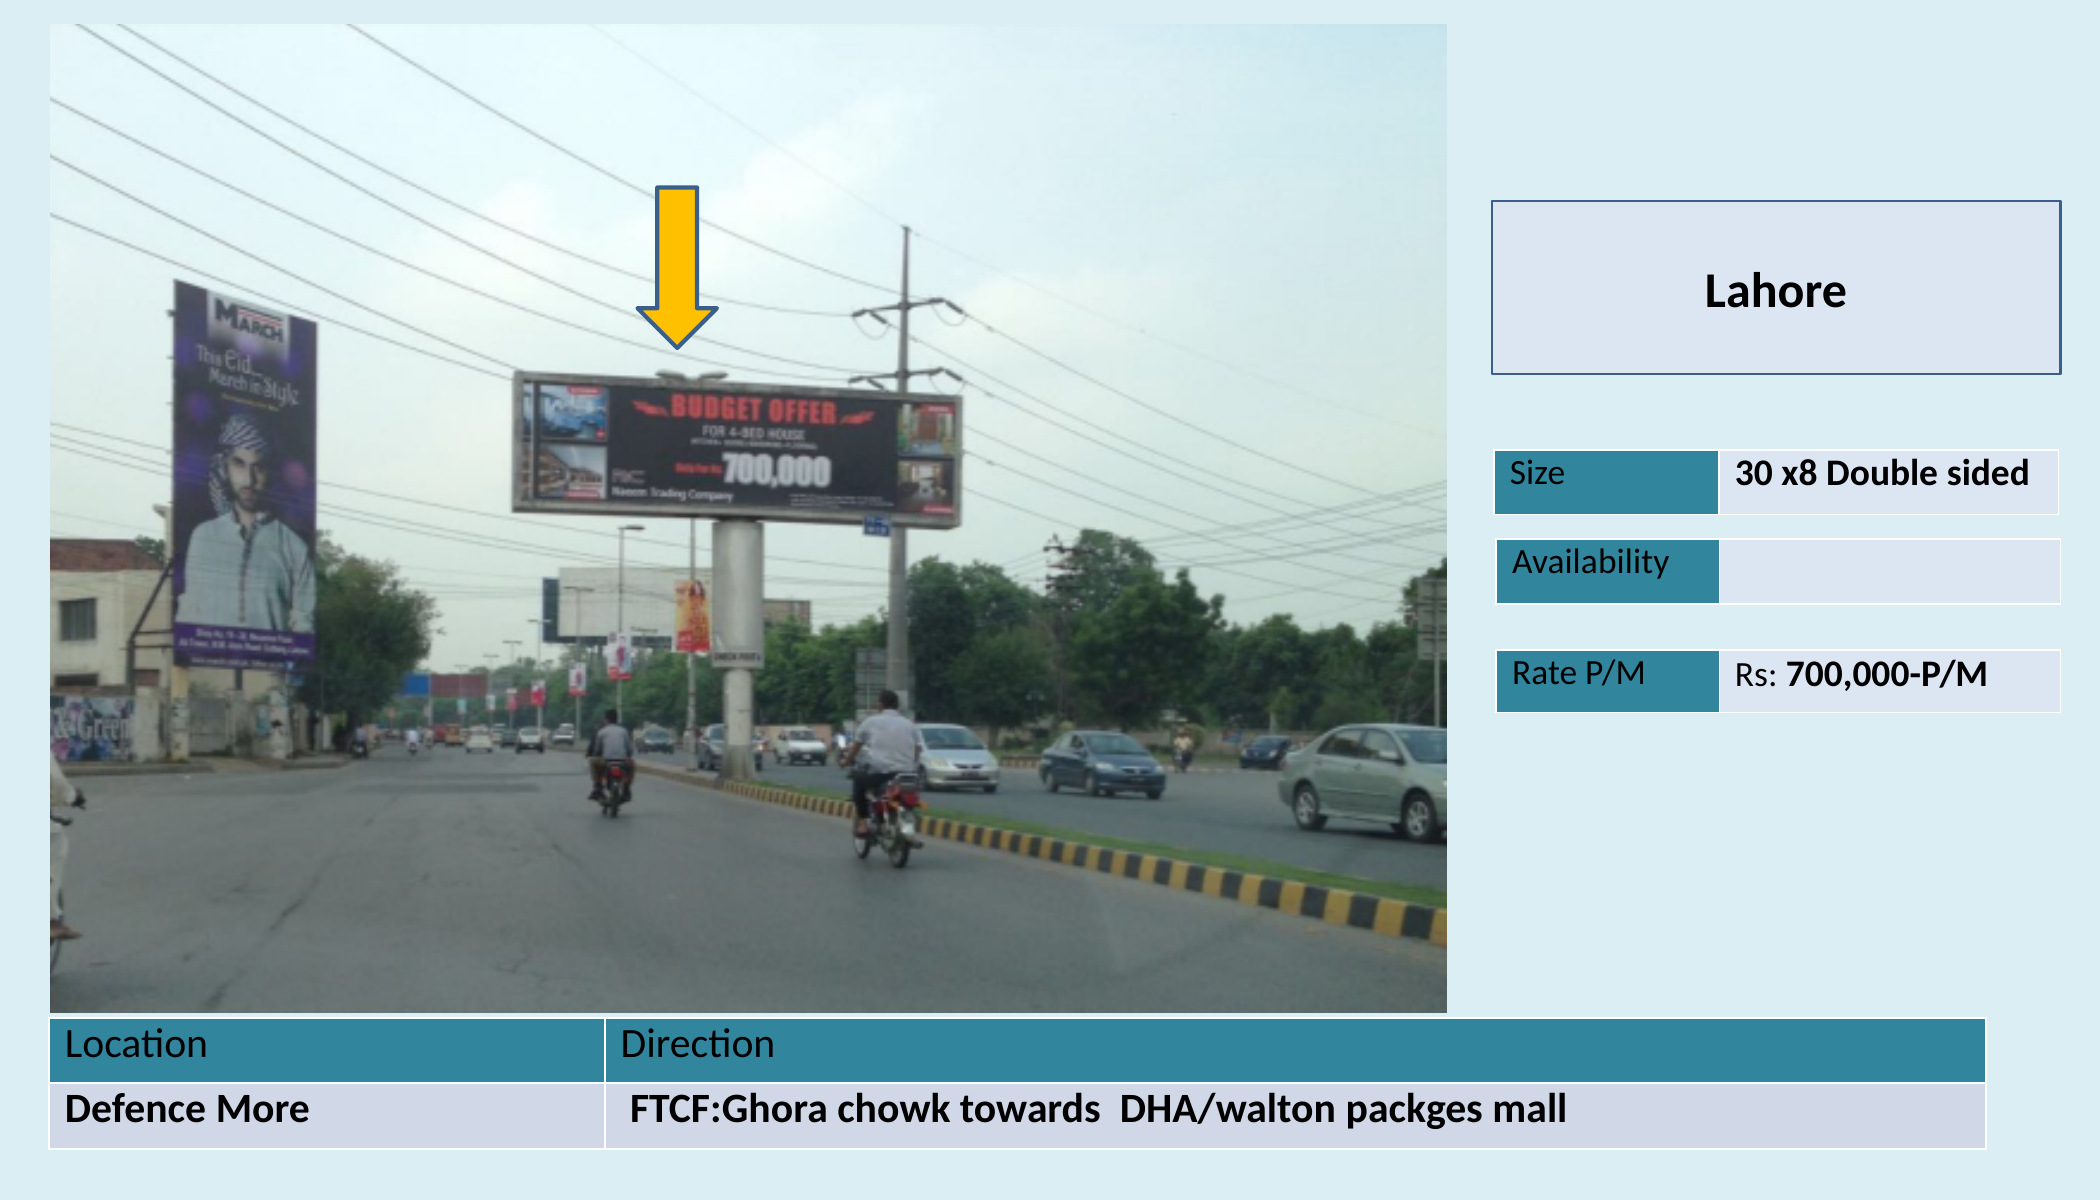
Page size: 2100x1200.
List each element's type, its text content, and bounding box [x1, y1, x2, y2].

table_header Availability [1497, 540, 1719, 603]
table_header Size [1495, 451, 1718, 514]
text_box Lahore [1490, 199, 2063, 376]
table_header 30 x8 Double sided [1720, 451, 2058, 514]
table_header Rate P/M [1497, 651, 1719, 712]
table_header Rs: 700,000-P/M [1720, 651, 2060, 712]
table_header Direction [606, 1019, 1985, 1082]
table_header [1720, 540, 2060, 603]
picture [49, 24, 1447, 1013]
table_cell Defence More [50, 1084, 604, 1148]
table_header Location [50, 1020, 604, 1082]
table_cell FTCF:Ghora chowk towards DHA/walton packges mall [606, 1084, 1985, 1148]
